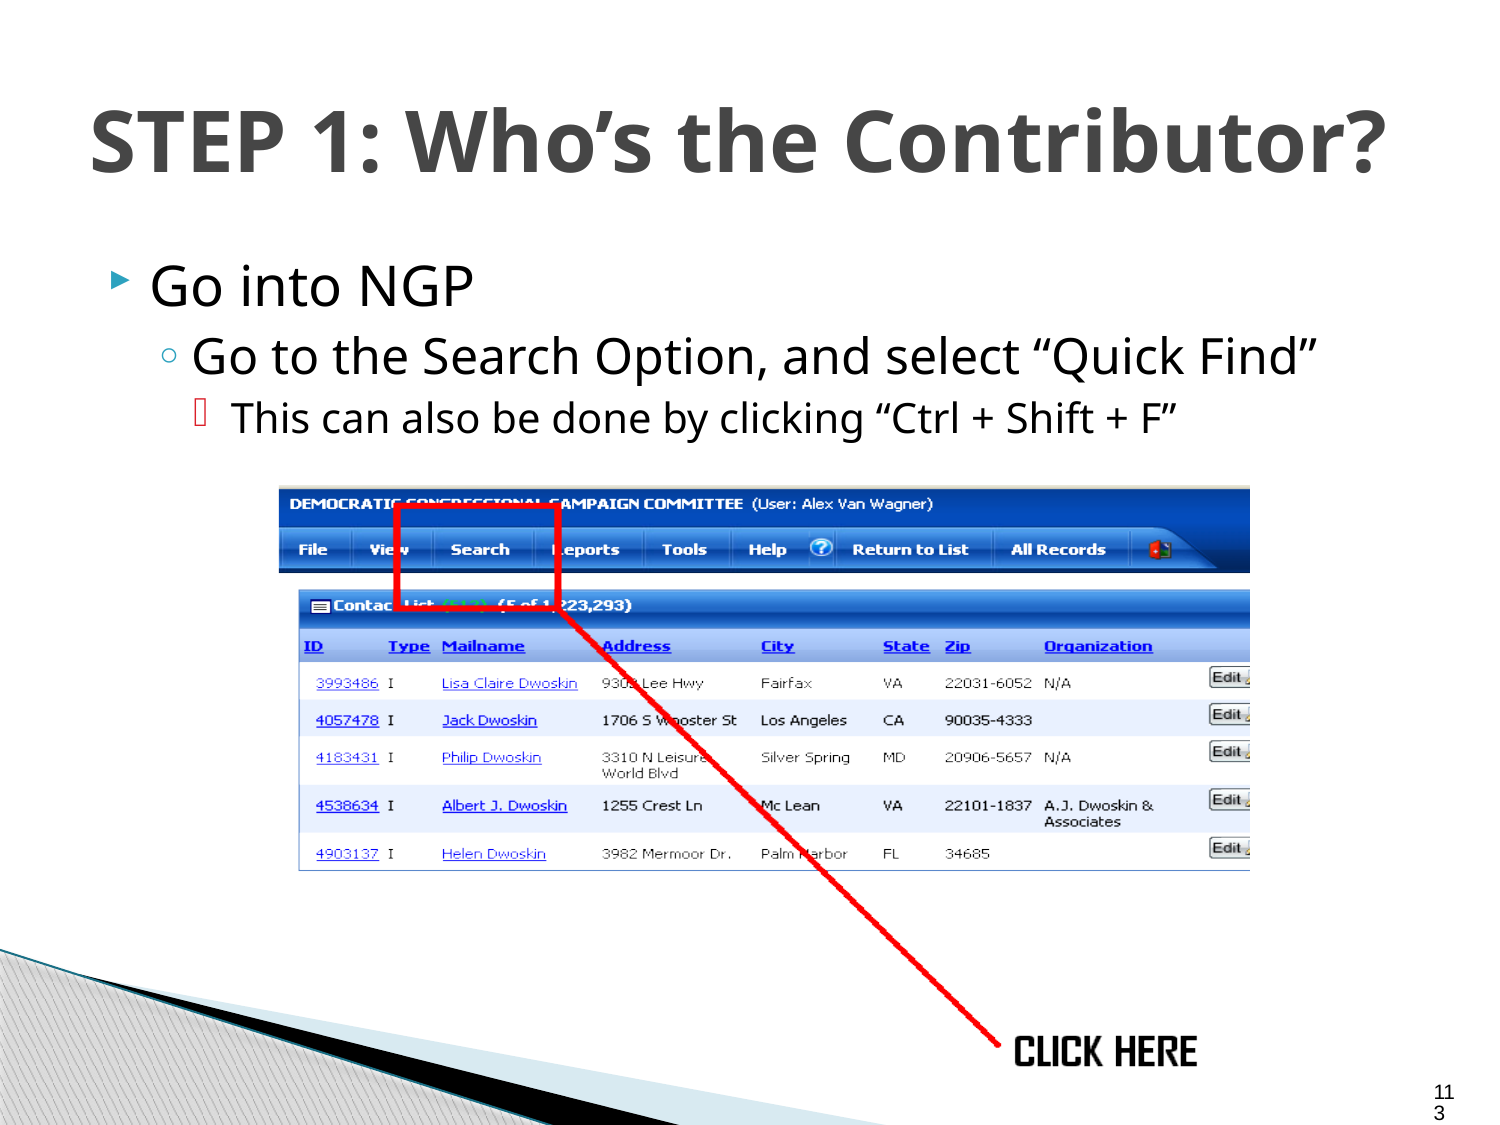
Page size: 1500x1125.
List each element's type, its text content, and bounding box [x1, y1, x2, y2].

picture [262, 485, 1251, 1088]
list Go into NGP Go to the Search Option, and select “Quick Find” This can also be done by clicking “Ctrl + Shift + F” [74, 242, 1426, 986]
title STEP 1: Who’s the Contributor? [75, 45, 1425, 233]
slide_number 113 [1418, 1051, 1479, 1112]
